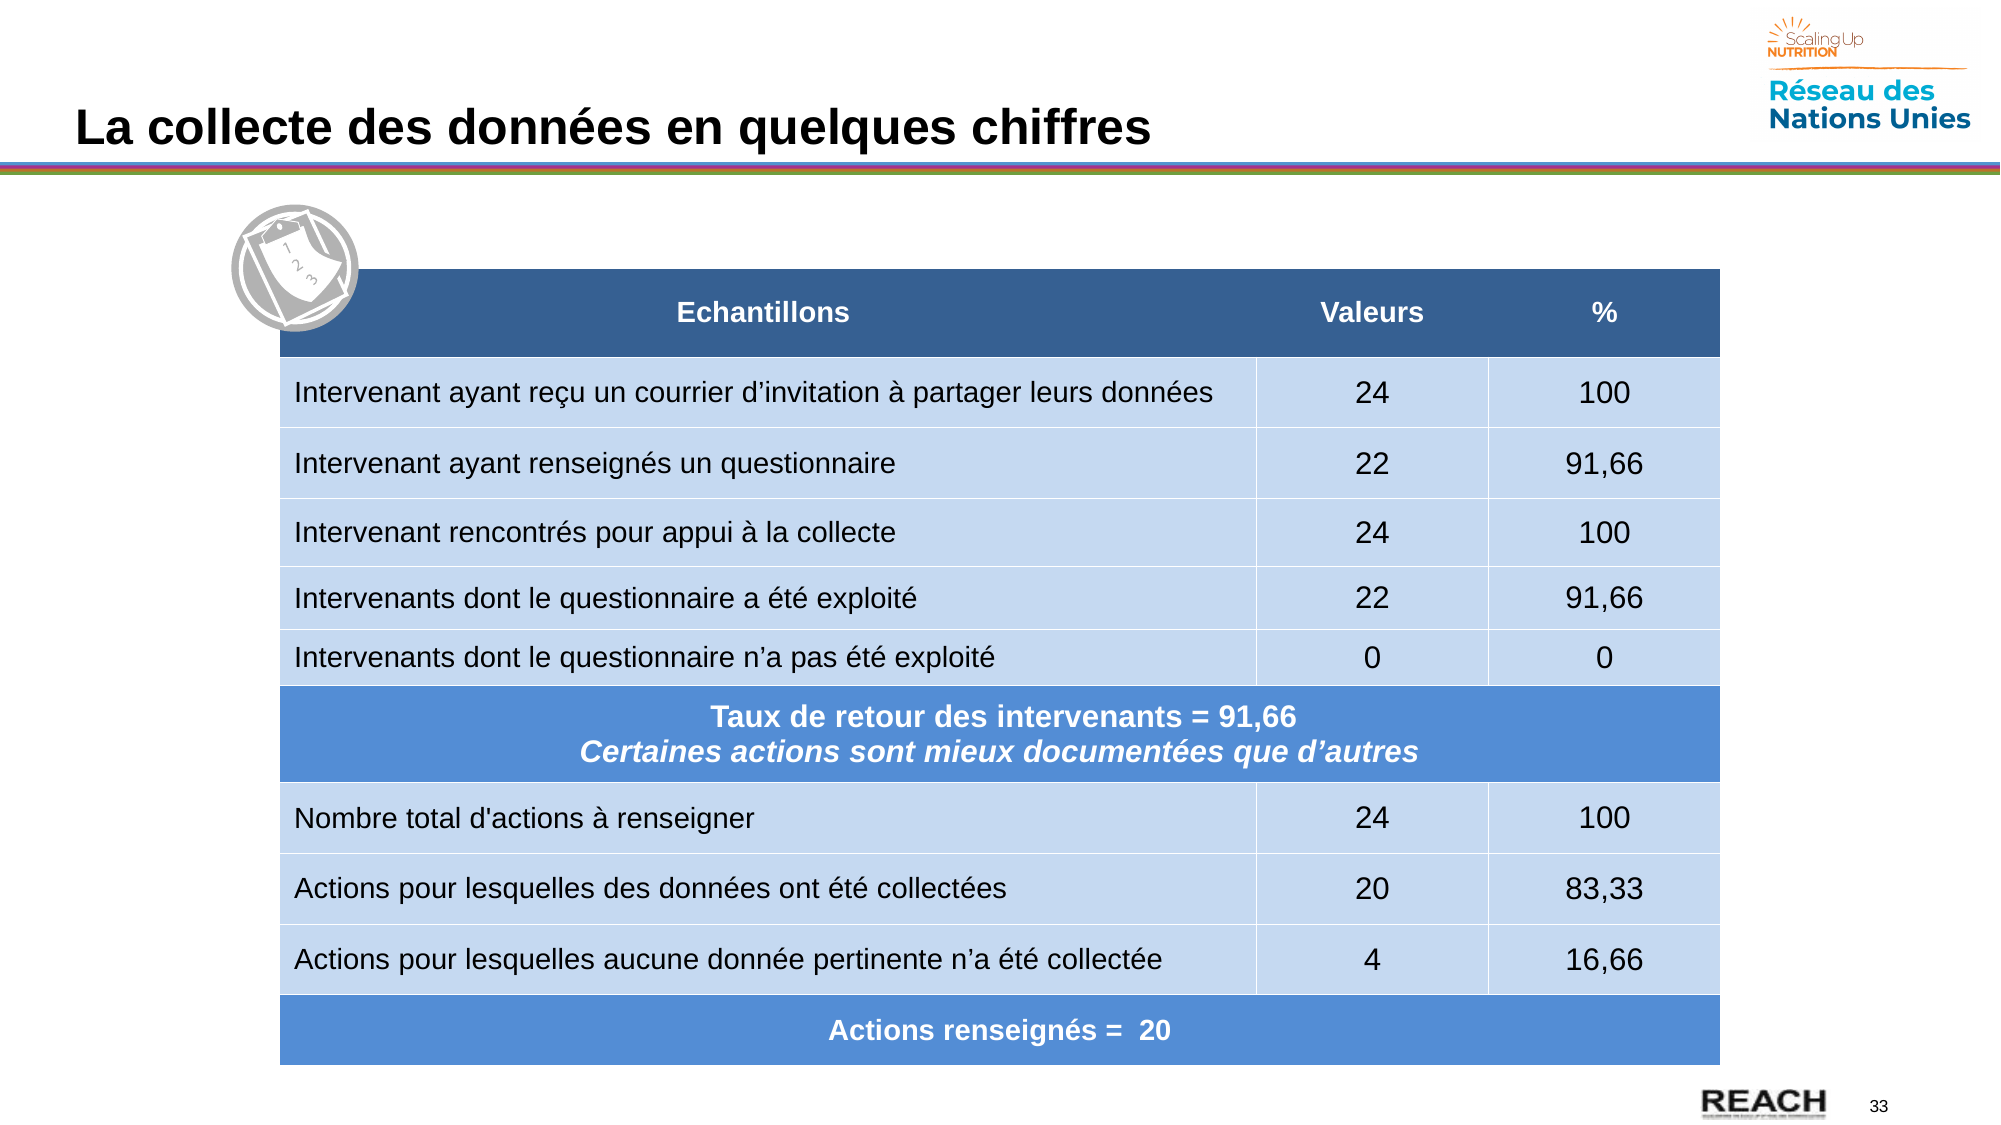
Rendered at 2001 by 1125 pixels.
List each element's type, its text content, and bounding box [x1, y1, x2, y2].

table_cell 4 [1257, 925, 1488, 994]
table_cell Actions renseignés = 20 [280, 995, 1720, 1065]
table_cell 16,66 [1489, 925, 1720, 994]
table_cell Actions pour lesquelles des données ont été collectées [280, 854, 1256, 924]
table_cell 24 [1257, 358, 1488, 427]
table_cell 100 [1489, 499, 1720, 566]
picture [1750, 6, 1981, 142]
title La collecte des données en quelques chiffres [75, 25, 1891, 163]
table_cell 24 [1257, 499, 1488, 566]
table_cell 91,66 [1489, 428, 1720, 498]
table_cell 83,33 [1489, 854, 1720, 924]
table_cell Intervenant ayant renseignés un questionnaire [280, 428, 1256, 498]
table_cell 0 [1257, 630, 1488, 685]
table_cell Actions pour lesquelles aucune donnée pertinente n’a été collectée [280, 925, 1256, 994]
table_cell 100 [1489, 358, 1720, 427]
picture [1700, 1089, 1831, 1120]
table_header Echantillons [280, 269, 1256, 357]
table_cell 22 [1257, 428, 1488, 498]
table_cell 20 [1257, 854, 1488, 924]
table_cell 0 [1489, 630, 1720, 685]
table_cell 22 [1257, 567, 1488, 629]
table_cell Intervenant ayant reçu un courrier d’invitation à partager leurs données [280, 358, 1256, 427]
table_cell 24 [1257, 783, 1488, 853]
table_cell 91,66 [1489, 567, 1720, 629]
table_cell Nombre total d'actions à renseigner [280, 783, 1256, 853]
table_cell Intervenants dont le questionnaire n’a pas été exploité [280, 630, 1256, 685]
table_cell Taux de retour des intervenants = 91,66 Certaines actions sont mieux documentées que d’autres [280, 686, 1720, 782]
table_header Valeurs [1256, 269, 1489, 357]
table_header % [1489, 269, 1720, 357]
table_cell 100 [1489, 783, 1720, 853]
table_cell Intervenants dont le questionnaire a été exploité [280, 567, 1256, 629]
table_cell Intervenant rencontrés pour appui à la collecte [280, 499, 1256, 566]
picture [231, 204, 359, 332]
